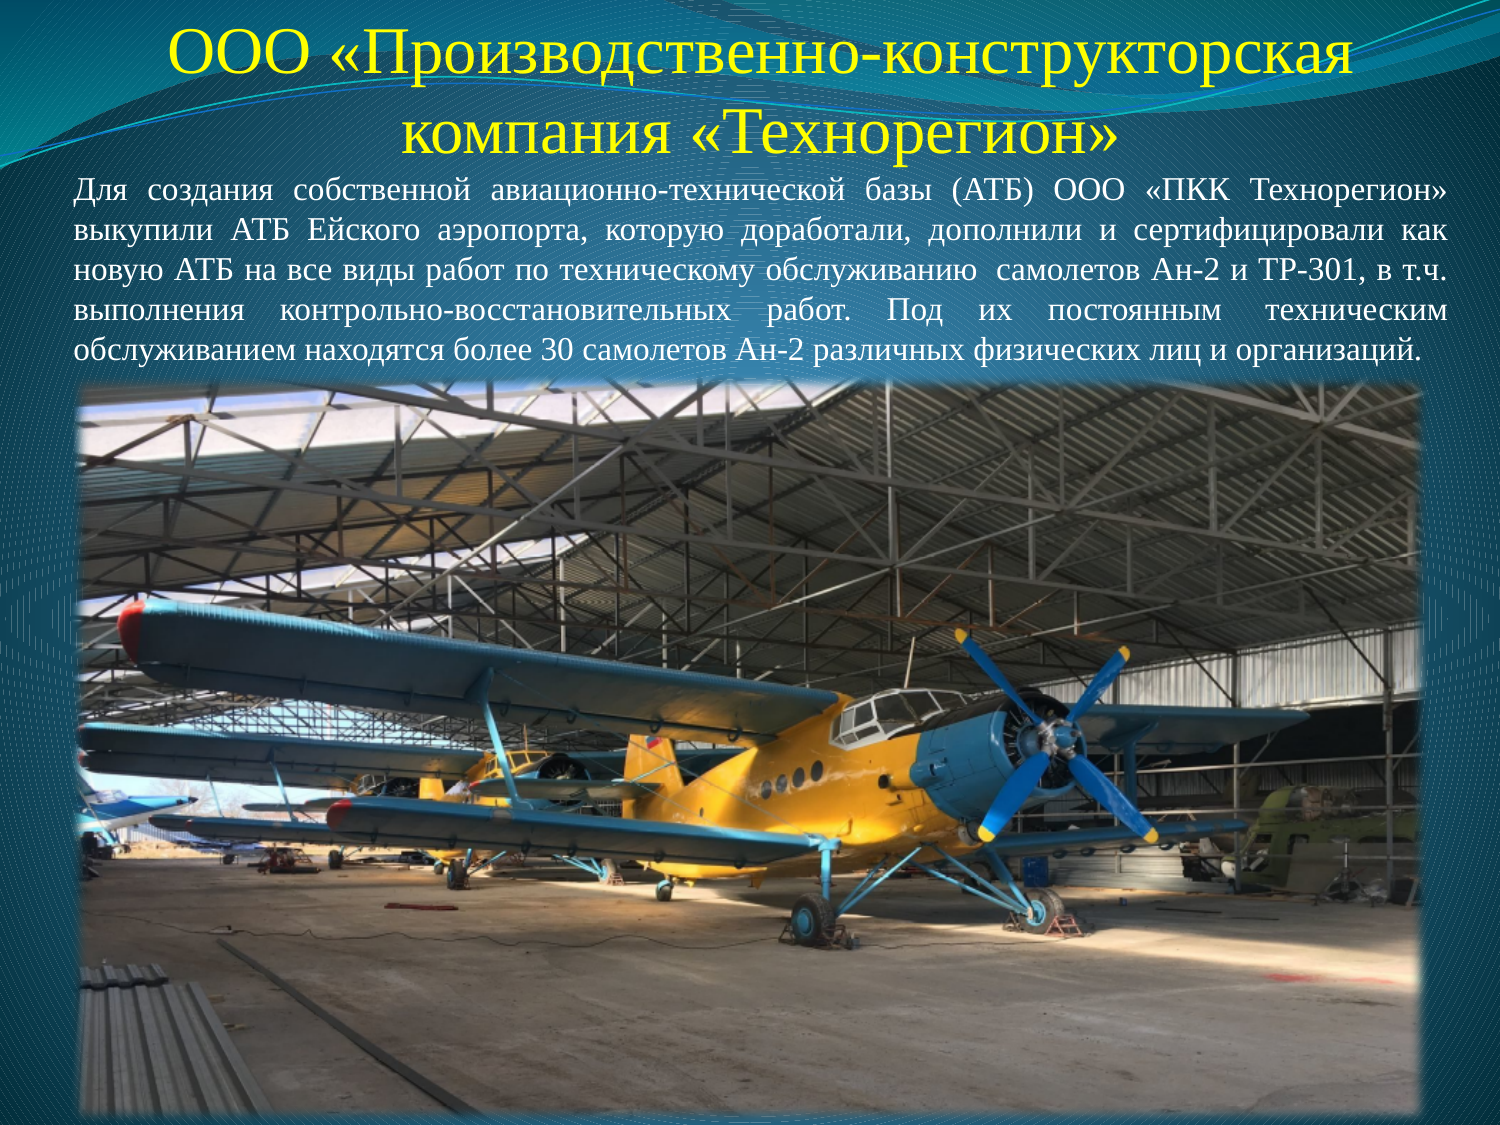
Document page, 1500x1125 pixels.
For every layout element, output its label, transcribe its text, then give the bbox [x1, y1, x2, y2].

picture [70, 374, 1430, 1125]
text_box ООО «Производственно-конструкторская компания «Технорегион» Для создания собственной авиационно-технической базы (АТБ) ООО «ПКК Технорегион» выкупили АТБ Ейского аэропорта, которую доработали, дополнили и сертифицировали как новую АТБ на все виды работ по техническому обслуживанию самолетов Ан-2 и ТР-301, в т.ч. выполнения контрольно-восстановительных работ. Под их постоянным техническим обслуживанием находятся более 30 самолетов Ан-2 различных физических лиц и организаций. [58, 0, 1465, 555]
picture [1431, 1112, 1436, 1125]
picture [63, 1111, 68, 1125]
